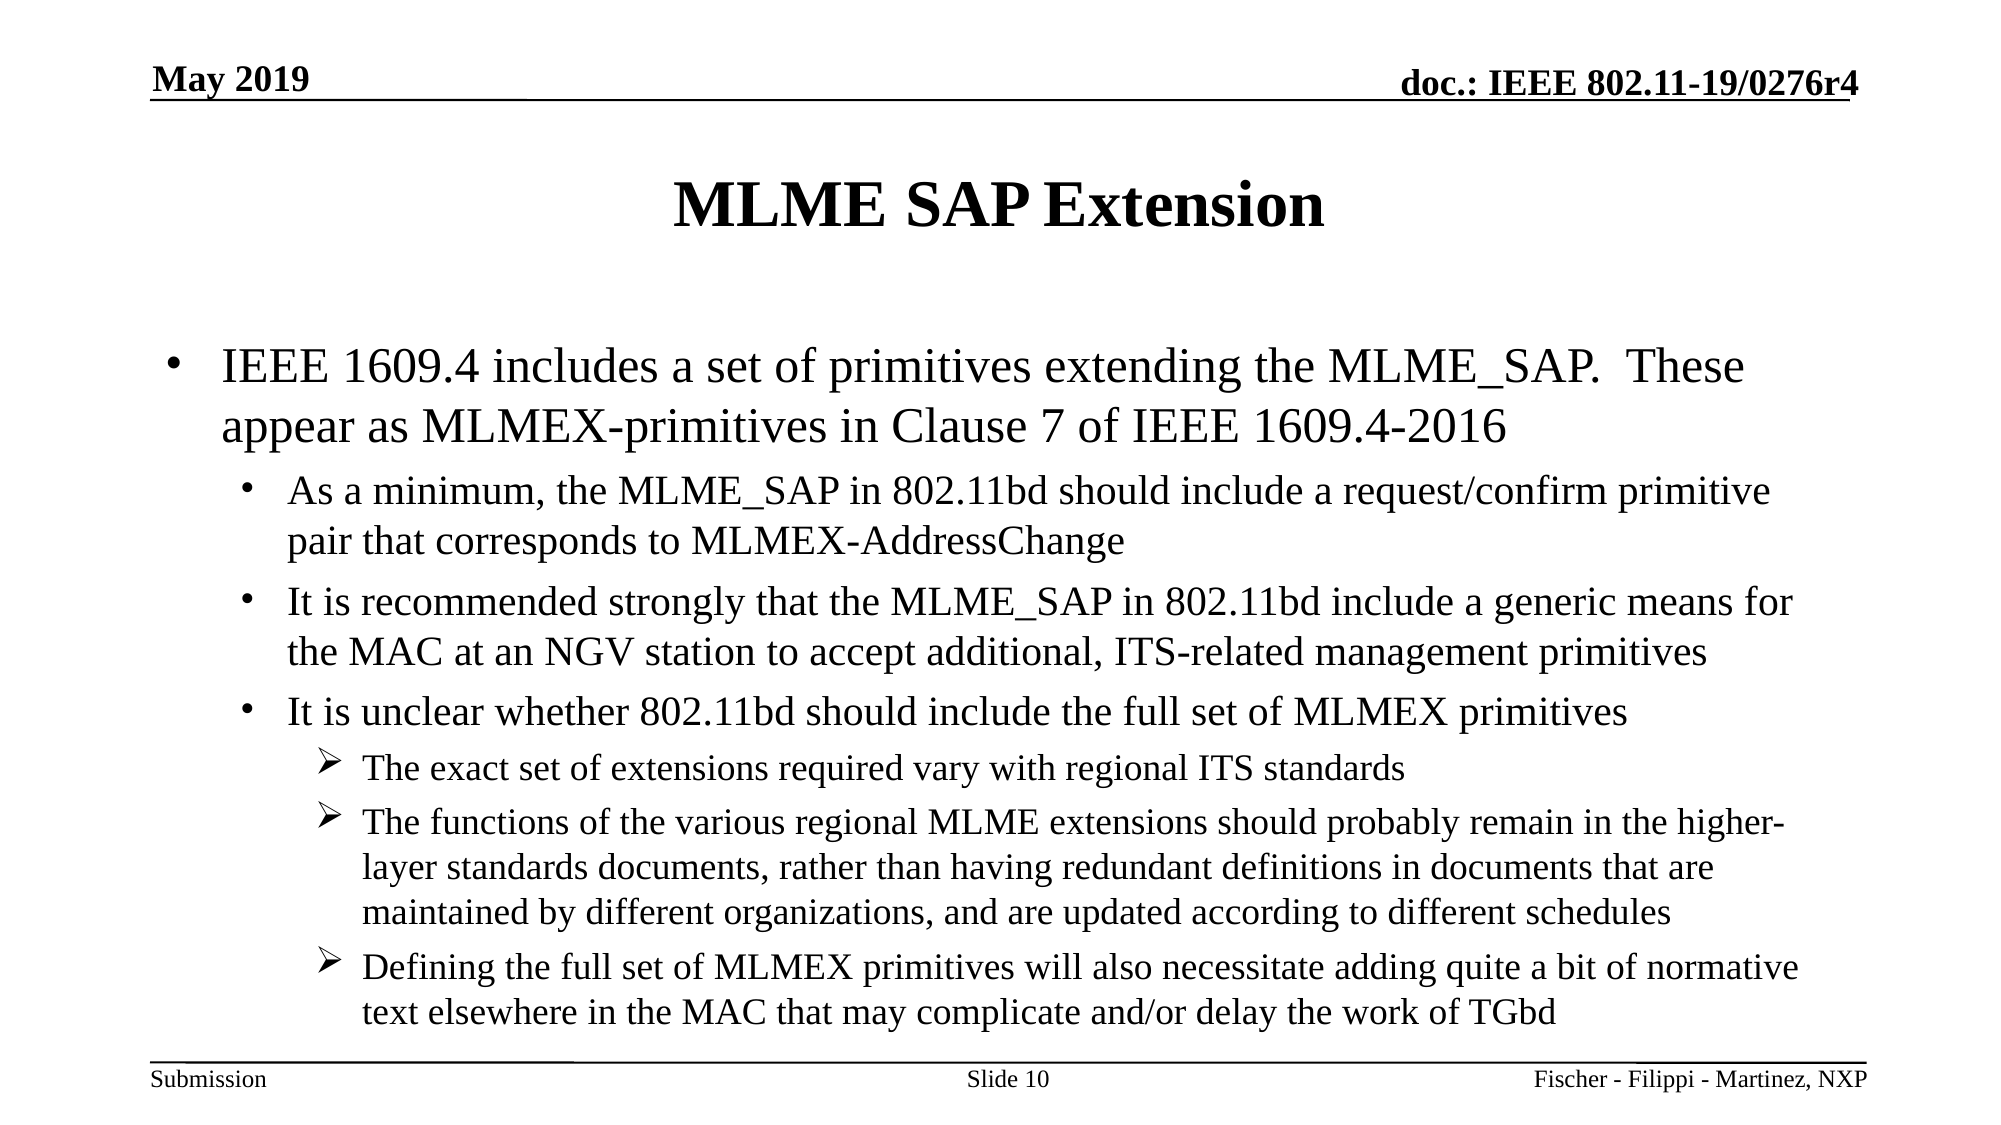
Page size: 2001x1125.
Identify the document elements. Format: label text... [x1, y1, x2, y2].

list IEEE 1609.4 includes a set of primitives extending the MLME_SAP. These appear as MLMEX-primitives in Clause 7 of IEEE 1609.4-2016 As a minimum, the MLME_SAP in 802.11bd should include a request/confirm primitive pair that corresponds to MLMEX-AddressChange It is recommended strongly that the MLME_SAP in 802.11bd include a generic means for the MAC at an NGV station to accept additional, ITS-related management primitives It is unclear whether 802.11bd should include the full set of MLMEX primitives The exact set of extensions required vary with regional ITS standards The functions of the various regional MLME extensions should probably remain in the higher-layer standards documents, rather than having redundant definitions in documents that are maintained by different organizations, and are updated according to different schedules Defining the full set of MLMEX primitives will also necessitate adding quite a bit of normative text elsewhere in the MAC that may complicate and/or delay the work of TGbd [149, 324, 1850, 1063]
title MLME SAP Extension [149, 112, 1850, 288]
footer Fischer - Filippi - Martinez, NXP [1171, 1061, 1869, 1093]
slide_number Slide 10 [950, 1061, 1067, 1123]
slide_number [152, 54, 563, 100]
